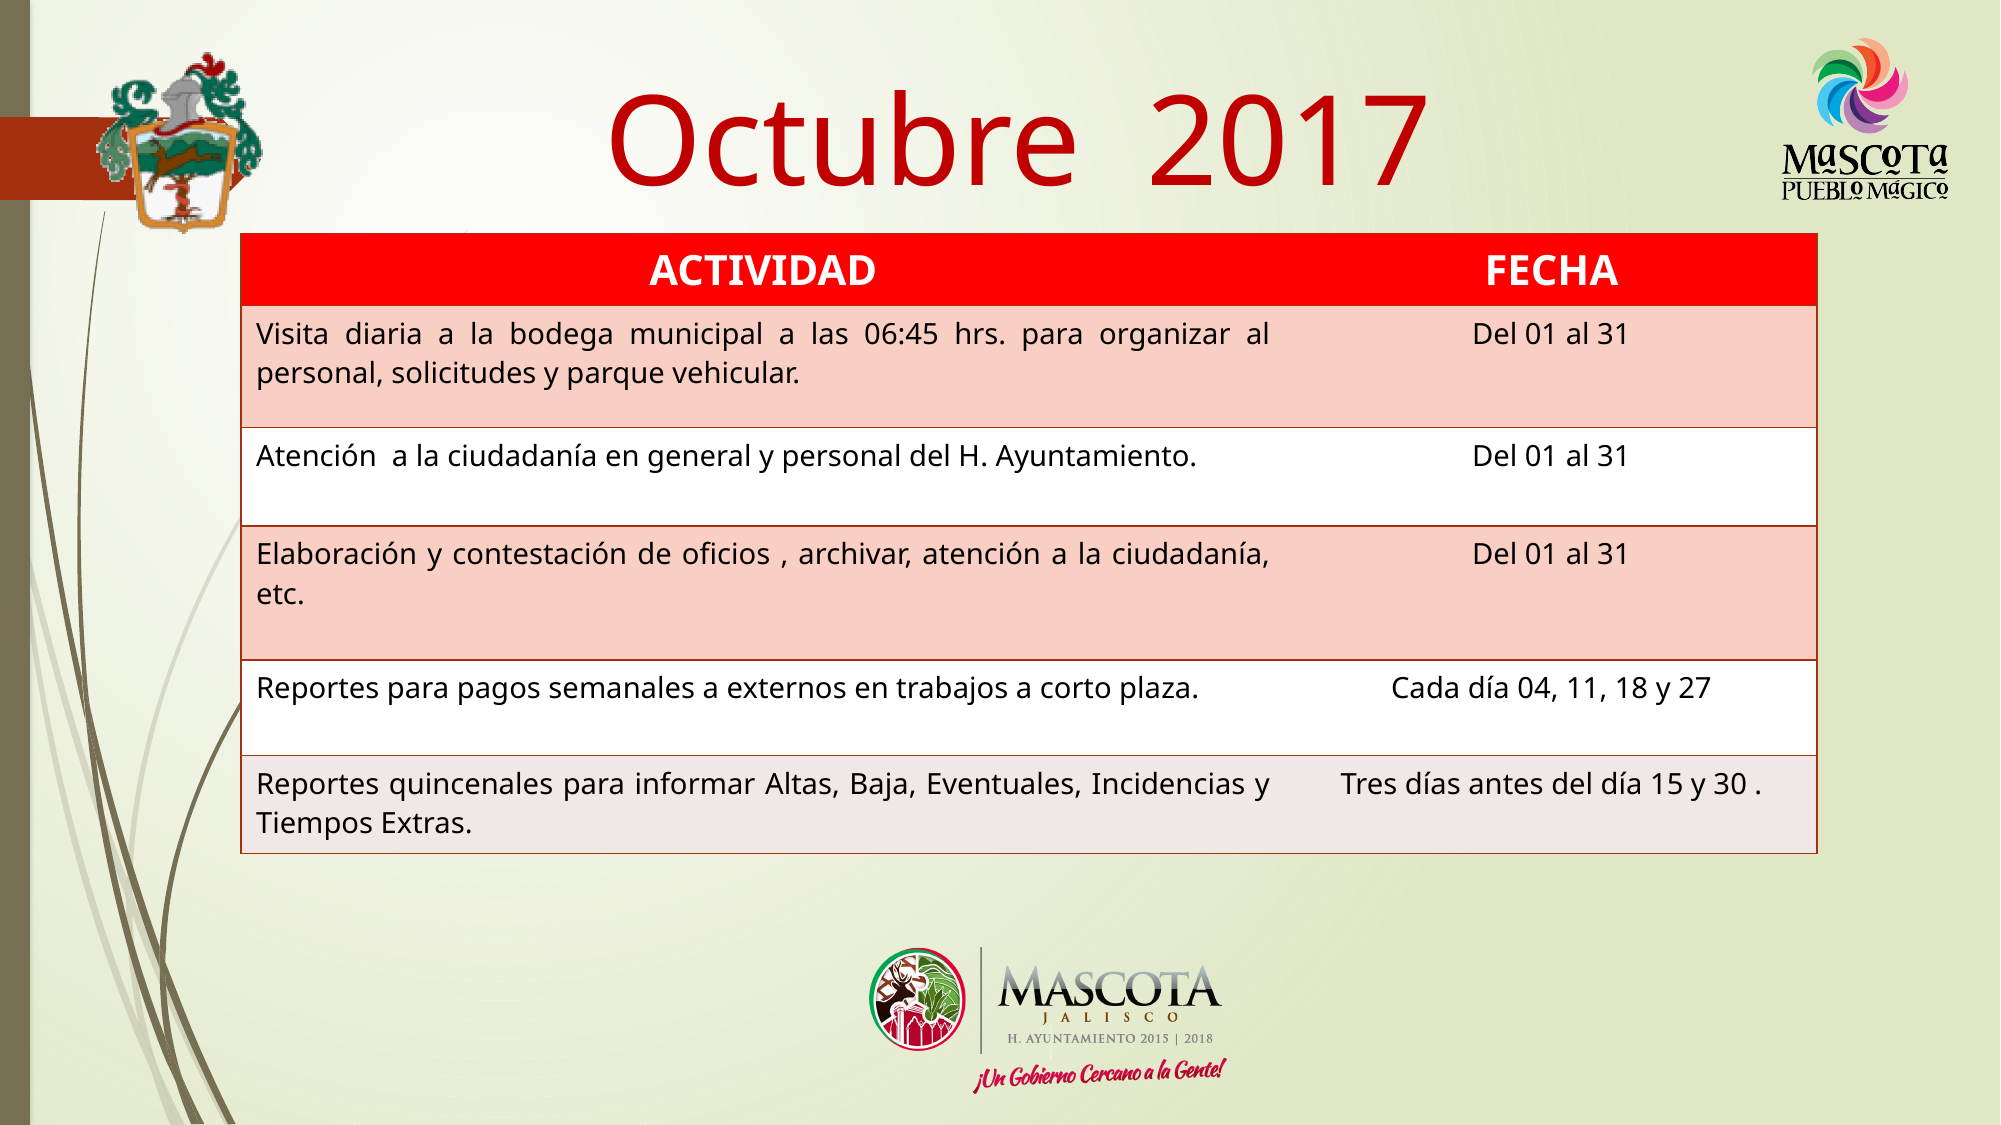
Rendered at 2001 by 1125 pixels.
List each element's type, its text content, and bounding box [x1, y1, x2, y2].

table_cell Visita diaria a la bodega municipal a las 06:45 hrs. para organizar al personal, solicitudes y parque vehicular. [242, 306, 1286, 427]
table_header FECHA [1286, 234, 1816, 305]
table_cell Cada día 04, 11, 18 y 27 [1286, 661, 1816, 755]
table_cell Del 01 al 31 [1286, 428, 1816, 525]
table_cell Reportes para pagos semanales a externos en trabajos a corto plaza. [242, 661, 1286, 755]
table_cell Del 01 al 31 [1286, 527, 1816, 659]
picture [1781, 38, 1948, 200]
table_cell Atención a la ciudadanía en general y personal del H. Ayuntamiento. [242, 428, 1286, 525]
table_header ACTIVIDAD [242, 234, 1286, 305]
title Octubre 2017 [427, 52, 1610, 157]
picture [868, 947, 1228, 1094]
table_cell Reportes quincenales para informar Altas, Baja, Eventuales, Incidencias y Tiempos Extras. [242, 756, 1286, 853]
picture [96, 52, 263, 237]
table_cell Elaboración y contestación de oficios , archivar, atención a la ciudadanía, etc. [242, 527, 1286, 659]
table_cell Del 01 al 31 [1286, 306, 1816, 427]
table_cell Tres días antes del día 15 y 30 . [1286, 756, 1816, 853]
